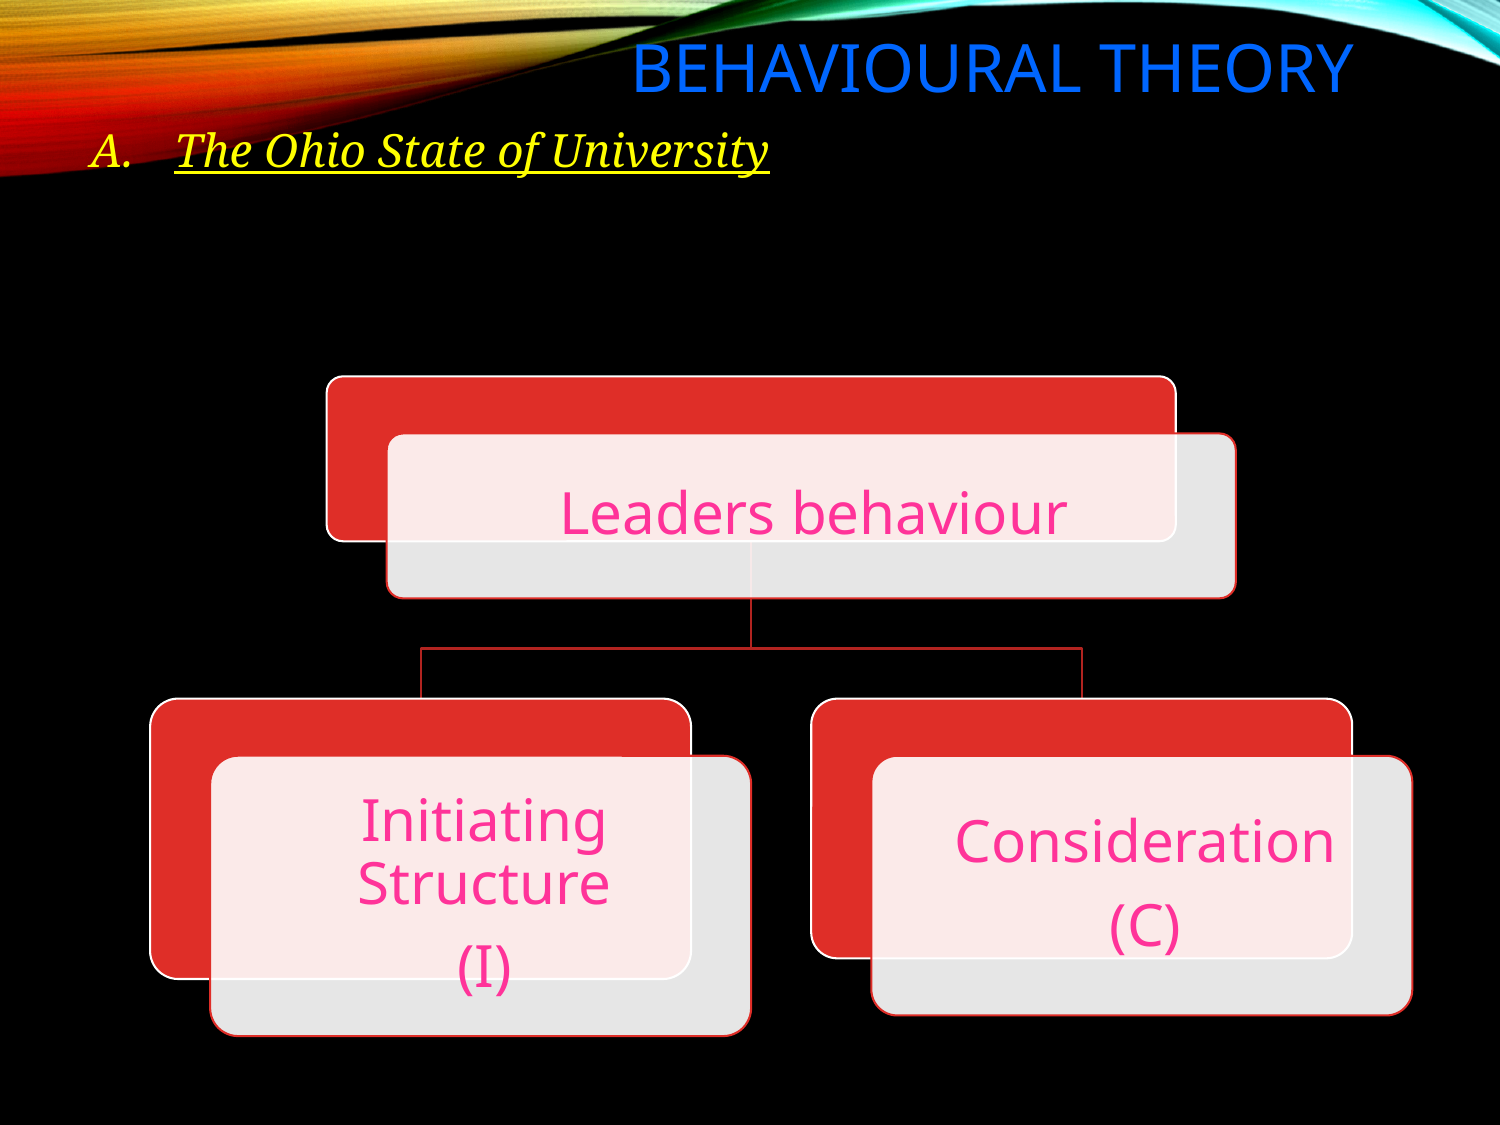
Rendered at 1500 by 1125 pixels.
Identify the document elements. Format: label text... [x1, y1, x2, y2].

title Behavioural Theory [212, 22, 1388, 120]
picture [0, 0, 1500, 178]
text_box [149, 374, 1413, 1038]
list The Ohio State of University [75, 120, 1425, 1103]
